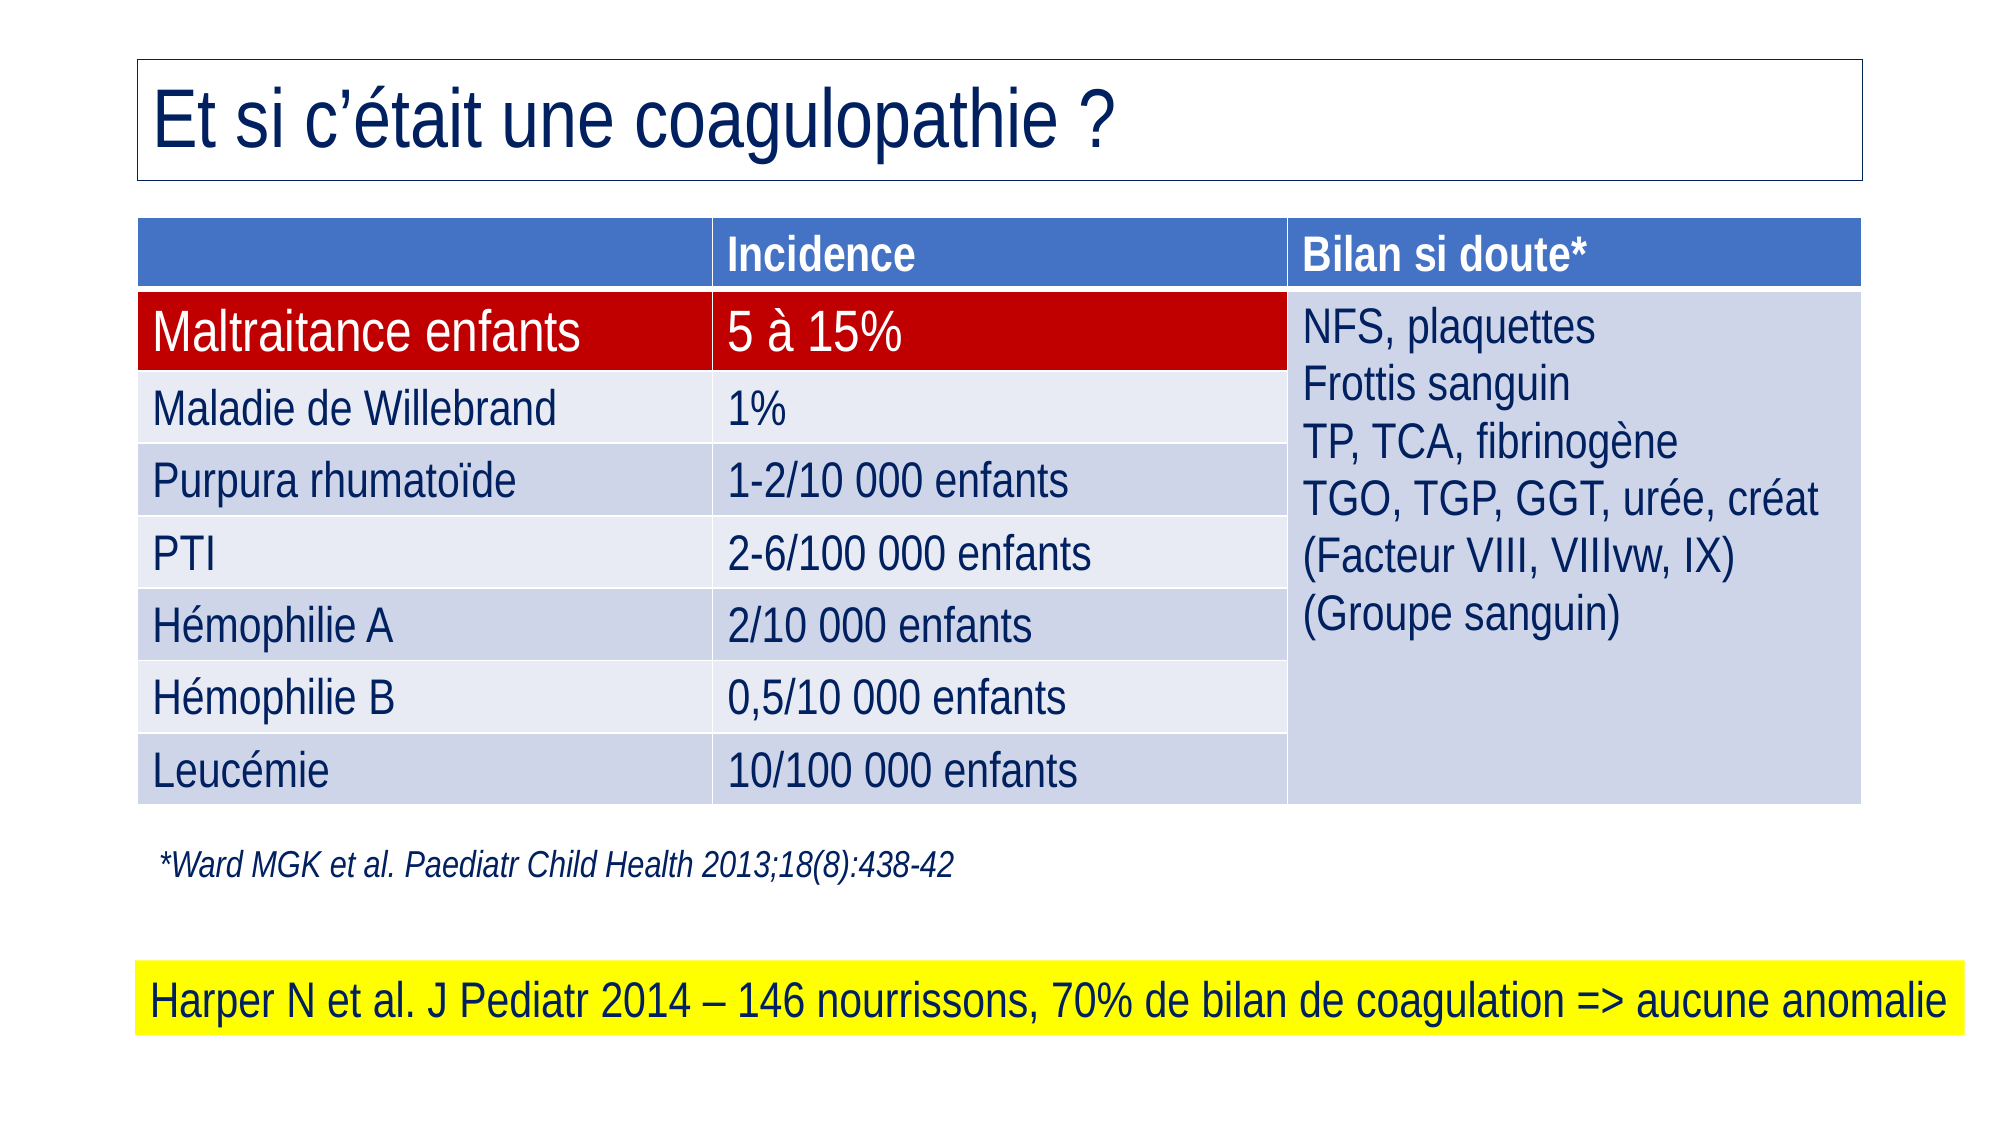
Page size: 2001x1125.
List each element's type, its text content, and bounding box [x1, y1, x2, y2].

table_cell Leucémie [138, 734, 712, 804]
table_header Incidence [713, 218, 1287, 286]
table_cell Hémophilie A [138, 589, 712, 660]
table_cell 10/100 000 enfants [713, 734, 1287, 804]
table_cell PTI [138, 517, 712, 587]
table_header Bilan si doute* [1288, 218, 1861, 286]
table_cell 2-6/100 000 enfants [713, 517, 1287, 587]
text_box *Ward MGK et al. Paediatr Child Health 2013;18(8):438-42 [144, 833, 970, 893]
table_cell 0,5/10 000 enfants [713, 661, 1287, 732]
title Et si c’était une coagulopathie ? [137, 59, 1863, 181]
table_cell 2/10 000 enfants [713, 589, 1287, 660]
table_cell NFS, plaquettes Frottis sanguin TP, TCA, fibrinogène TGO, TGP, GGT, urée, créat (Facteur VIII, VIIIvw, IX) (Groupe sanguin) [1288, 292, 1861, 804]
text_box Harper N et al. J Pediatr 2014 – 146 nourrissons, 70% de bilan de coagulation => aucune anomalie [135, 960, 1965, 1036]
table_cell 5 à 15% [713, 292, 1287, 370]
table_cell 1% [713, 372, 1287, 442]
table_header [138, 218, 712, 286]
table_cell Hémophilie B [138, 661, 712, 732]
table_cell Maltraitance enfants [138, 292, 712, 370]
table_cell 1-2/10 000 enfants [713, 444, 1287, 515]
table_cell Maladie de Willebrand [138, 372, 712, 442]
table_cell Purpura rhumatoïde [138, 444, 712, 515]
